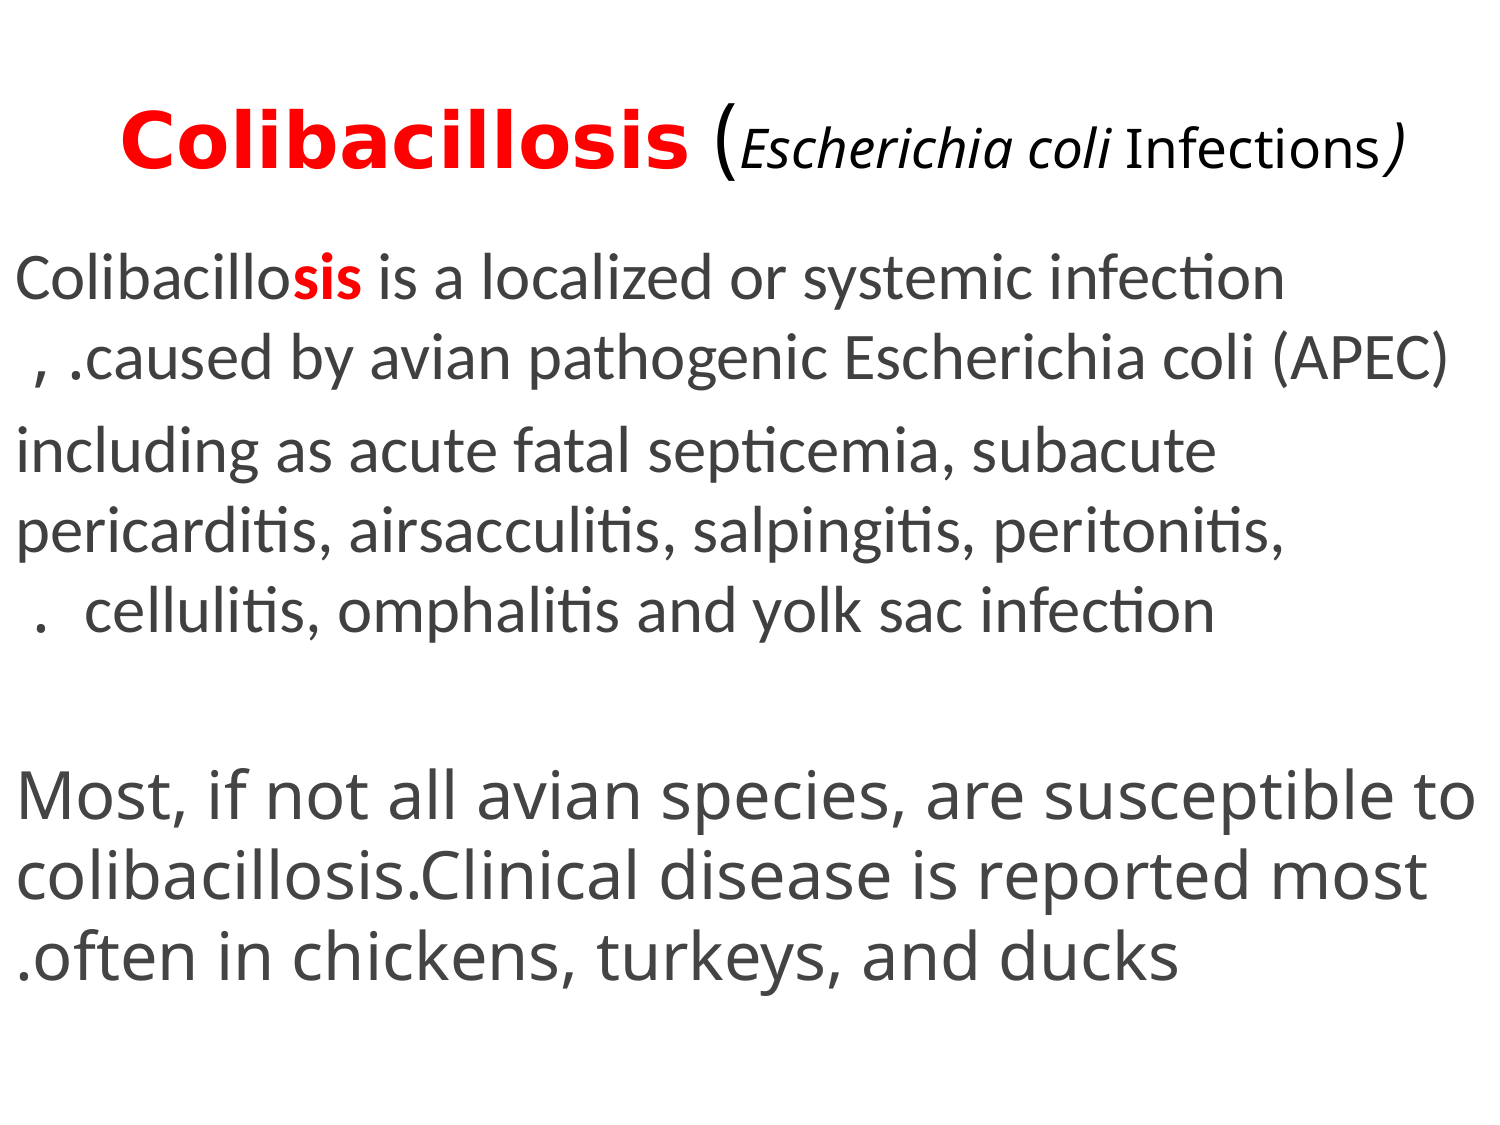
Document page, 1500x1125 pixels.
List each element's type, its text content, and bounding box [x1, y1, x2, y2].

title (Escherichia coli Infections) Colibacillosis [24, 50, 1475, 224]
subtitle Colibacillosis is a localized or systemic infection caused by avian pathogenic Escherichia coli (APEC). , including as acute fatal septicemia, subacute pericarditis, airsacculitis, salpingitis, peritonitis, cellulitis, omphalitis and yolk sac infection . Most, if not all avian species, are susceptible to colibacillosis.Clinical disease is reported most often in chickens, turkeys, and ducks. [0, 224, 1500, 1100]
